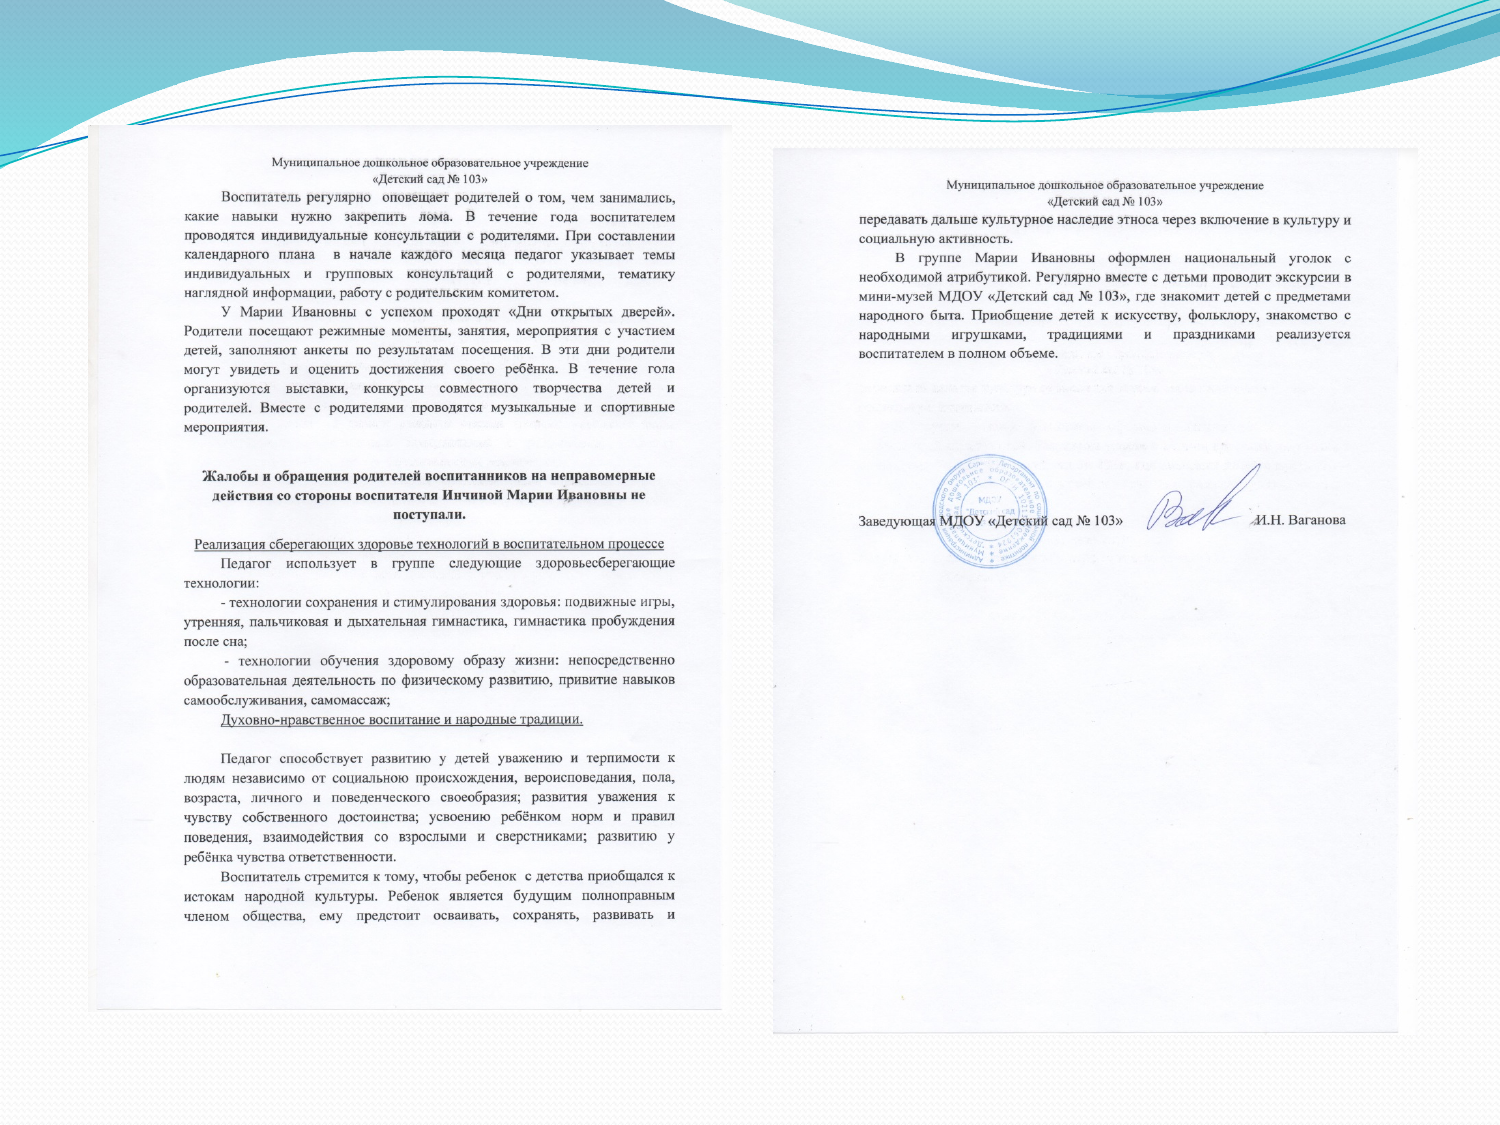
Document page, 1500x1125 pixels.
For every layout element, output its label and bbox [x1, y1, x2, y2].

list [88, 125, 733, 1012]
list [773, 148, 1418, 1036]
